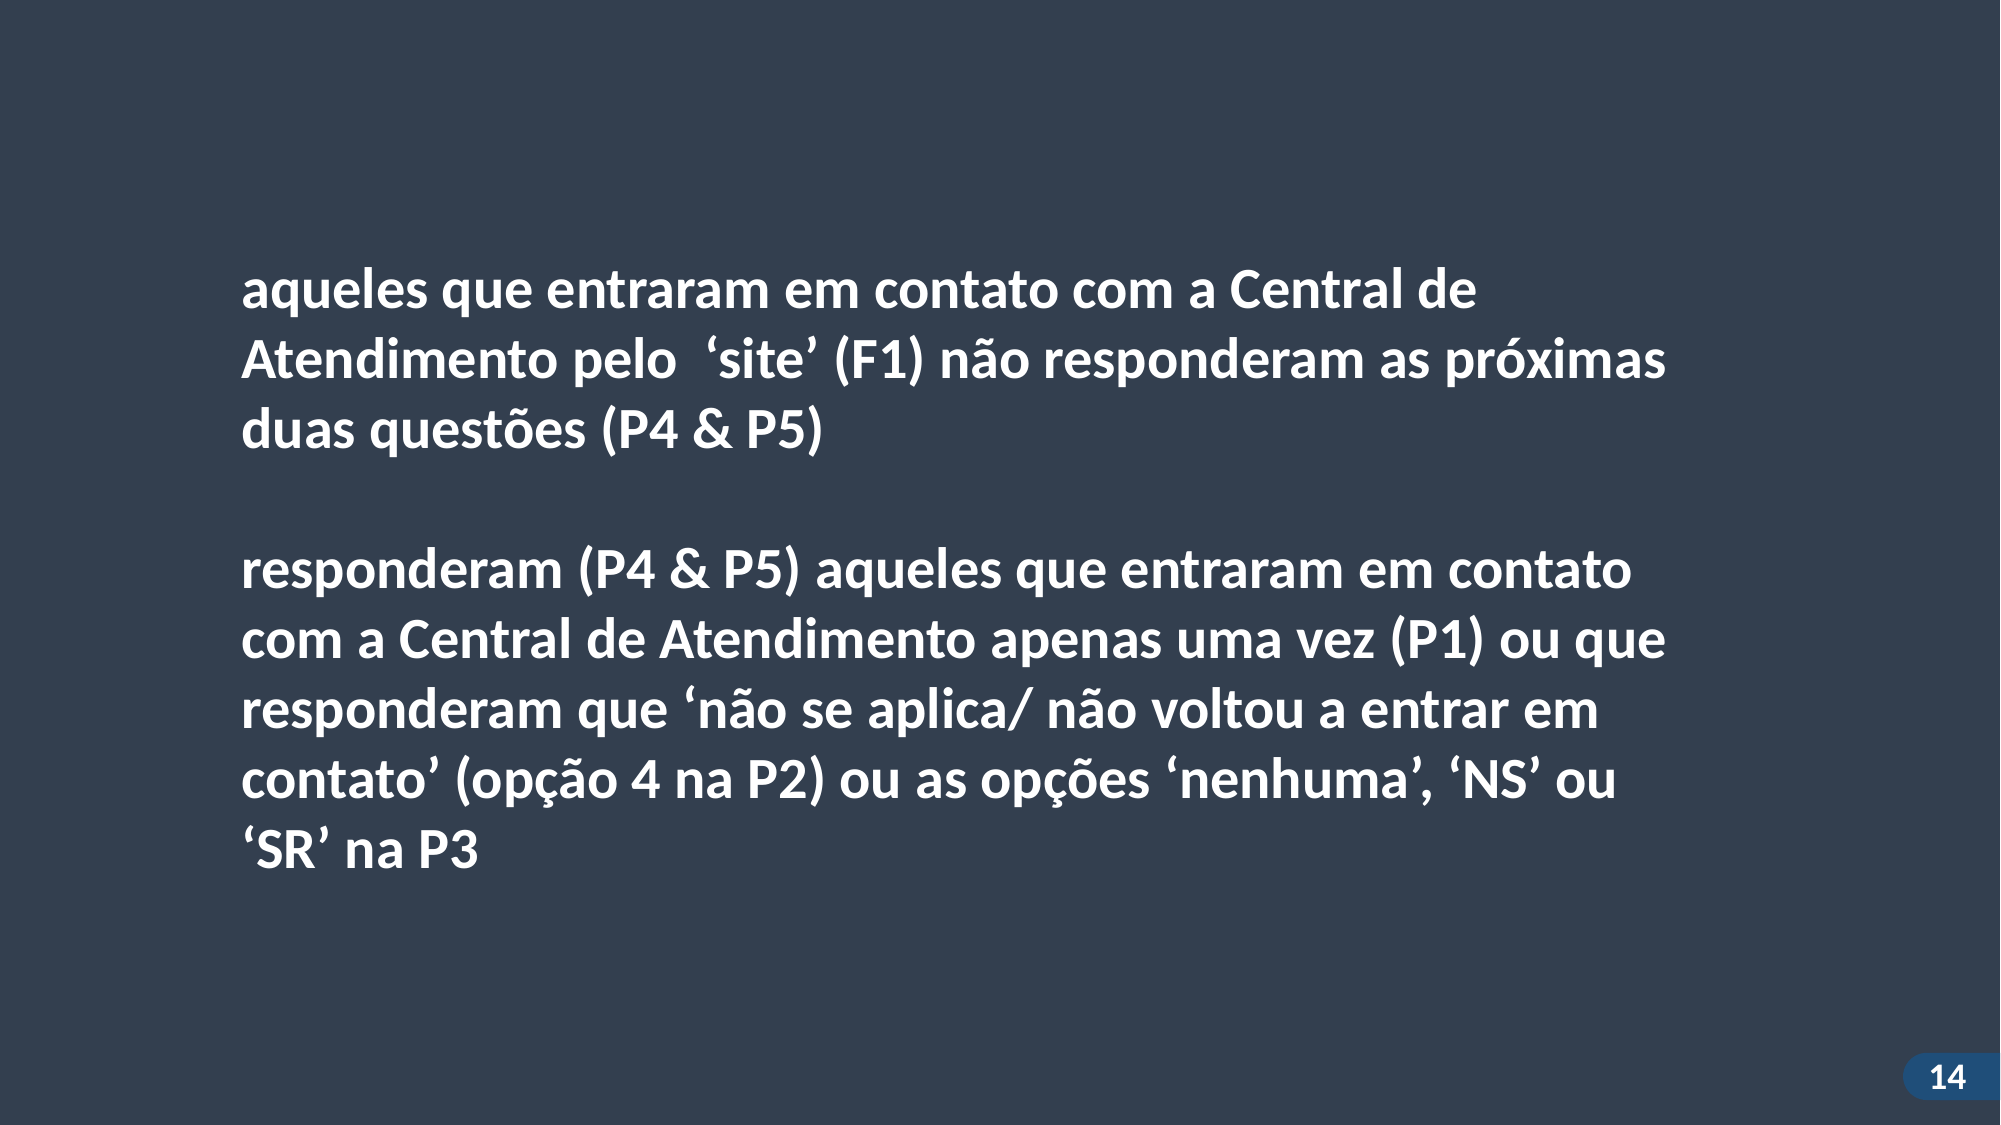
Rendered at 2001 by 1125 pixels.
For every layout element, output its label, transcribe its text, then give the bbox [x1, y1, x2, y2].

text_box aqueles que entraram em contato com a Central de Atendimento pelo ‘site’ (F1) não responderam as próximas duas questões (P4 & P5) responderam (P4 & P5) aqueles que entraram em contato com a Central de Atendimento apenas uma vez (P1) ou que responderam que ‘não se aplica/ não voltou a entrar em contato’ (opção 4 na P2) ou as opções ‘nenhuma’, ‘NS’ ou ‘SR’ na P3 [226, 242, 1699, 888]
